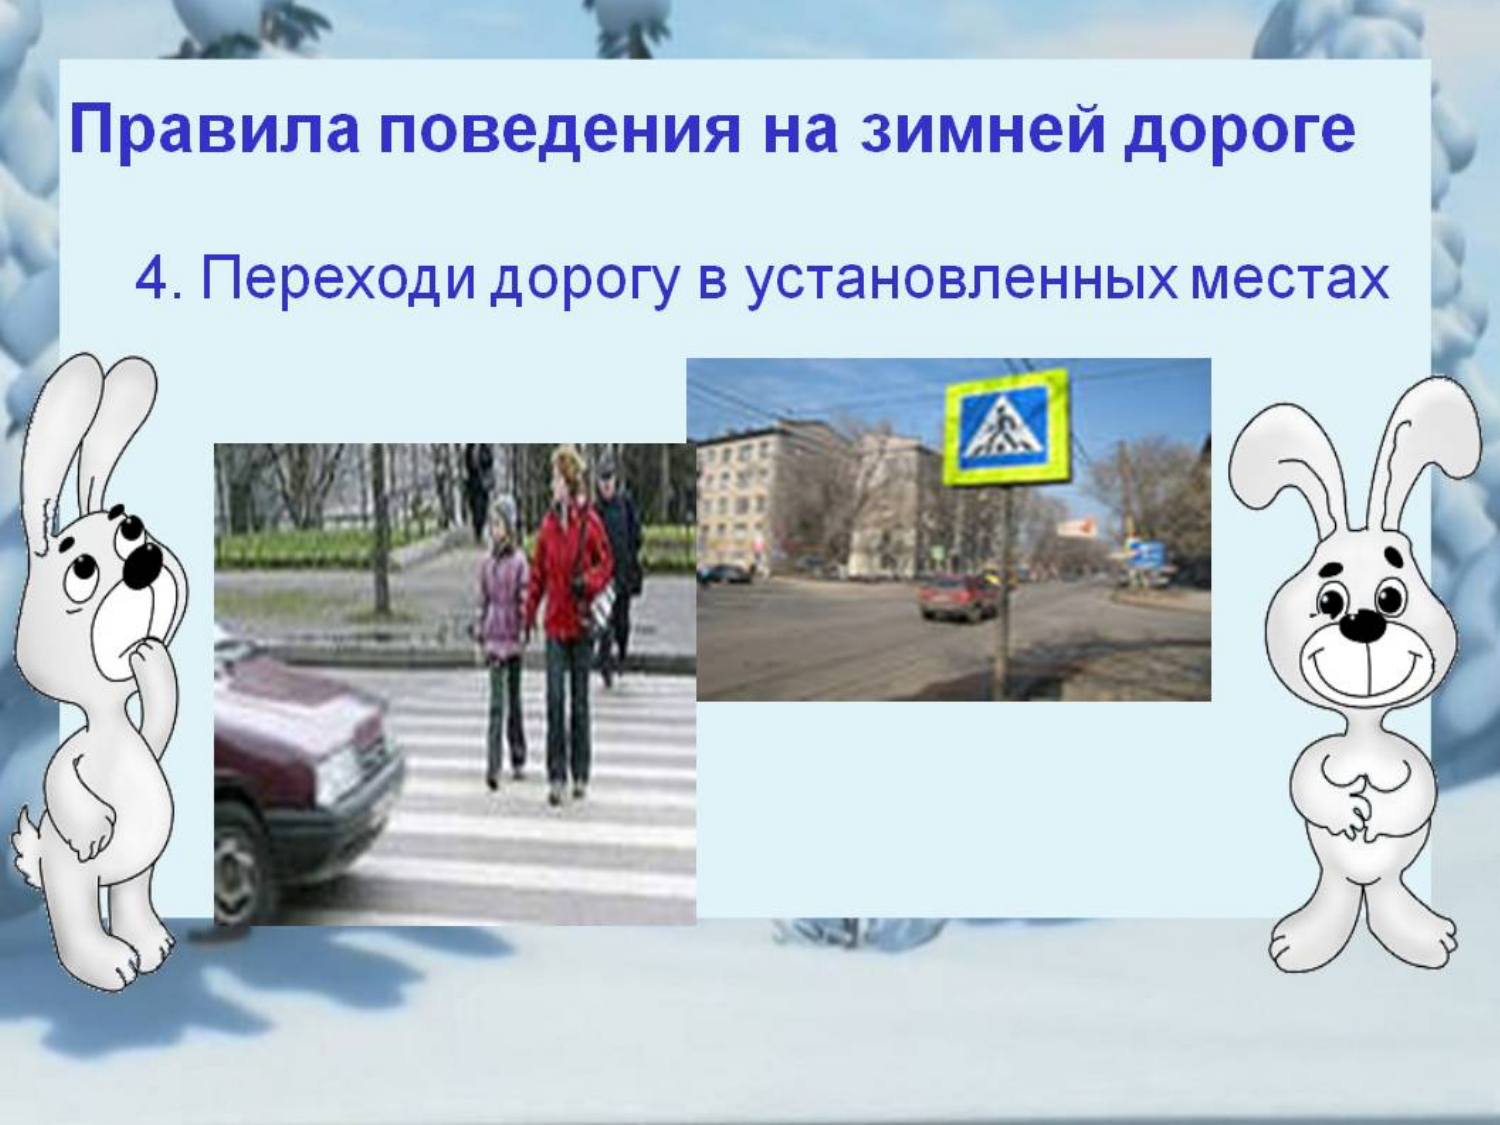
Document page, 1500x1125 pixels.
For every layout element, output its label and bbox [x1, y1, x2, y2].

list [0, 0, 1500, 1125]
